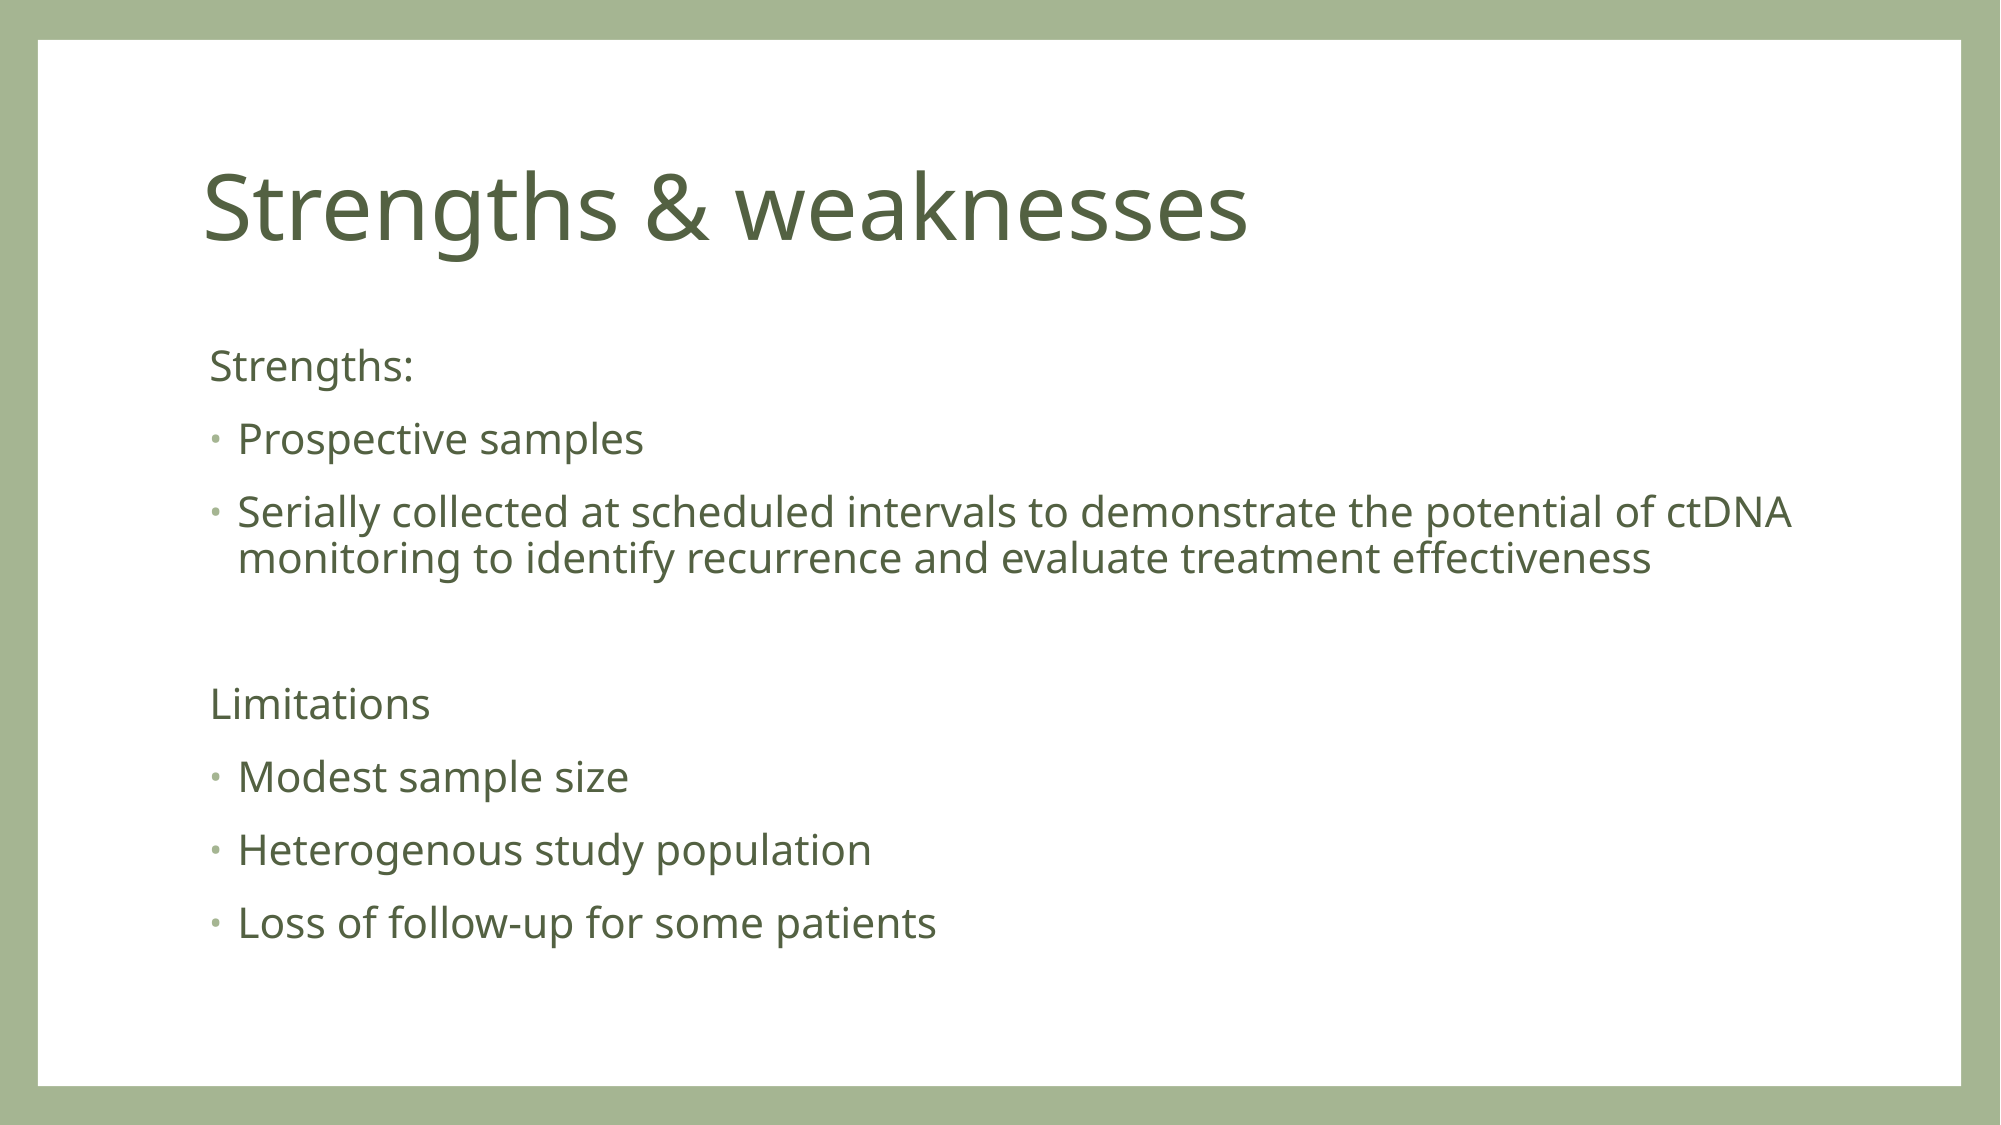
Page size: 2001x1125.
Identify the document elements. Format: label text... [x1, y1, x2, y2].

title Strengths & weaknesses [187, 99, 1808, 323]
list Strengths: Prospective samples Serially collected at scheduled intervals to demonstrate the potential of ctDNA monitoring to identify recurrence and evaluate treatment effectiveness Limitations Modest sample size Heterogenous study population Loss of follow-up for some patients [187, 337, 1808, 1000]
